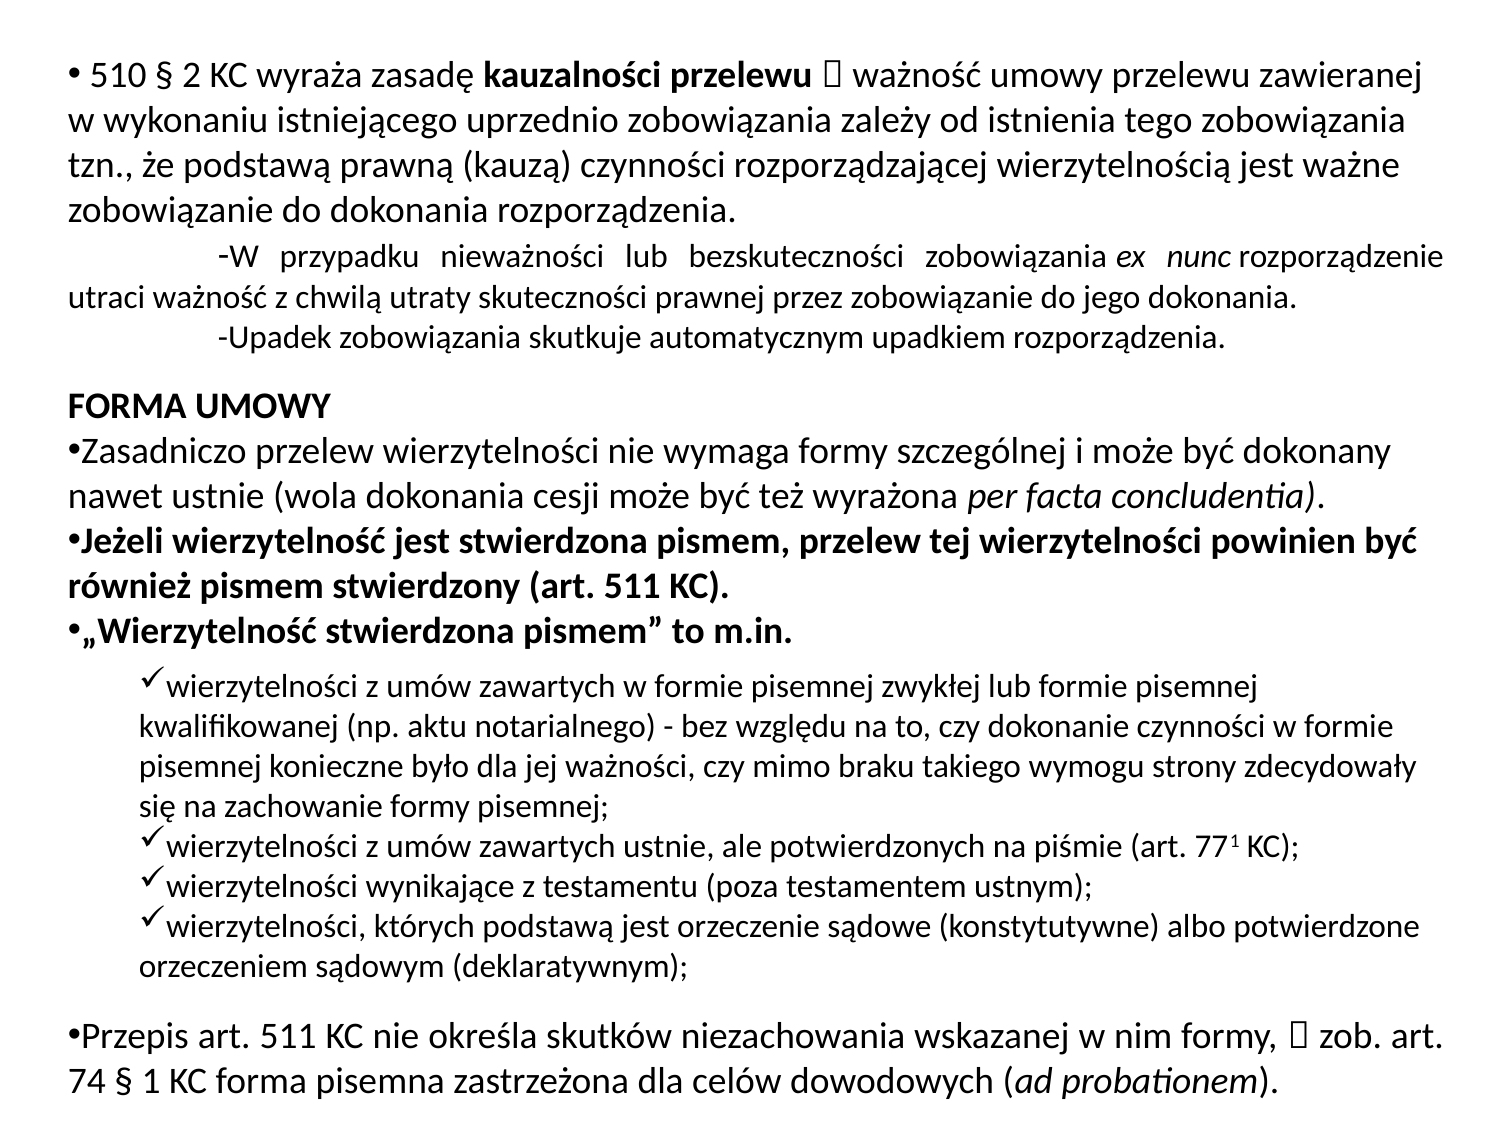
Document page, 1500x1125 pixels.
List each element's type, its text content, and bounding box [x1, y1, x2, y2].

text_box FORMA UMOWY Zasadniczo przelew wierzytelności nie wymaga formy szczególnej i może być dokonany nawet ustnie (wola dokonania cesji może być też wyrażona per facta concludentia). Jeżeli wierzytelność jest stwierdzona pismem, przelew tej wierzytelności powinien być również pismem stwierdzony (art. 511 KC). „Wierzytelność stwierdzona pismem” to m.in. Przepis art. 511 KC nie określa skutków niezachowania wskazanej w nim formy,  zob. art. 74 § 1 KC forma pisemna zastrzeżona dla celów dowodowych (ad probationem). [53, 373, 1459, 1109]
text_box 510 § 2 KC wyraża zasadę kauzalności przelewu  ważność umowy przelewu zawieranej w wykonaniu istniejącego uprzednio zobowiązania zależy od istnienia tego zobowiązania tzn., że podstawą prawną (kauzą) czynności rozporządzającej wierzytelnością jest ważne zobowiązanie do dokonania rozporządzenia. -W przypadku nieważności lub bezskuteczności zobowiązania ex nunc rozporządzenie utraci ważność z chwilą utraty skuteczności prawnej przez zobowiązanie do jego dokonania. -Upadek zobowiązania skutkuje automatycznym upadkiem rozporządzenia. [53, 42, 1459, 363]
text_box wierzytelności z umów zawartych w formie pisemnej zwykłej lub formie pisemnej kwalifikowanej (np. aktu notarialnego) - bez względu na to, czy dokonanie czynności w formie pisemnej konieczne było dla jej ważności, czy mimo braku takiego wymogu strony zdecydowały się na zachowanie formy pisemnej; wierzytelności z umów zawartych ustnie, ale potwierdzonych na piśmie (art. 771 KC); wierzytelności wynikające z testamentu (poza testamentem ustnym); wierzytelności, których podstawą jest orzeczenie sądowe (konstytutywne) albo potwierdzone orzeczeniem sądowym (deklaratywnym); [123, 656, 1459, 992]
